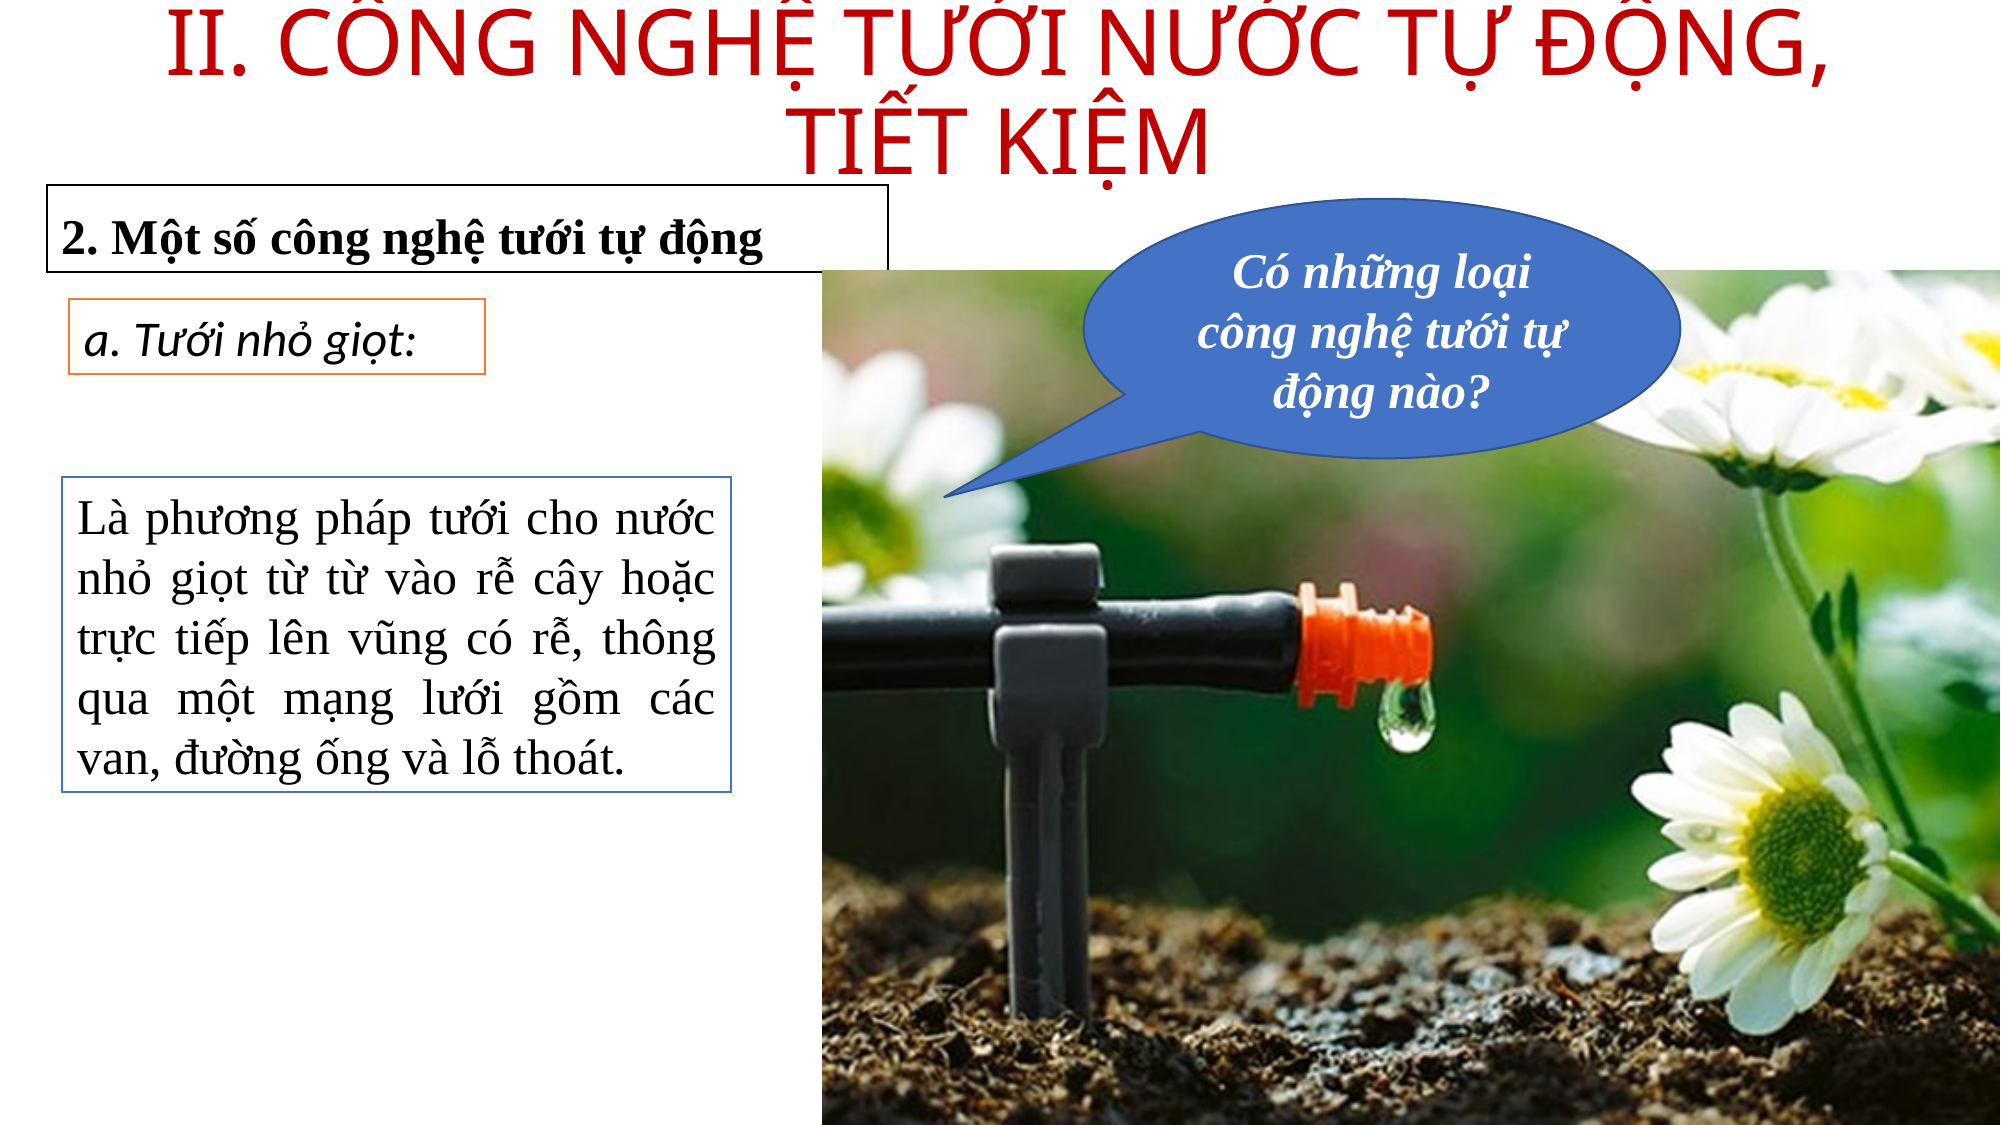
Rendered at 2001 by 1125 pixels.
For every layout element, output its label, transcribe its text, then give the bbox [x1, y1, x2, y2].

text_box Có những loại công nghệ tưới tự động nào? [1114, 197, 1650, 270]
text_box 2. Một số công nghệ tưới tự động [46, 184, 889, 273]
text_box a. Tưới nhỏ giọt: [68, 298, 486, 375]
picture [822, 270, 2000, 1125]
text_box Là phương pháp tưới cho nước nhỏ giọt từ từ vào rễ cây hoặc trực tiếp lên vũng có rễ, thông qua một mạng lưới gồm các van, đường ống và lỗ thoát. [61, 476, 732, 793]
title II. CÔNG NGHỆ TƯỚI NƯỚC TỰ ĐỘNG, TIẾT KIỆM [137, 26, 1863, 166]
